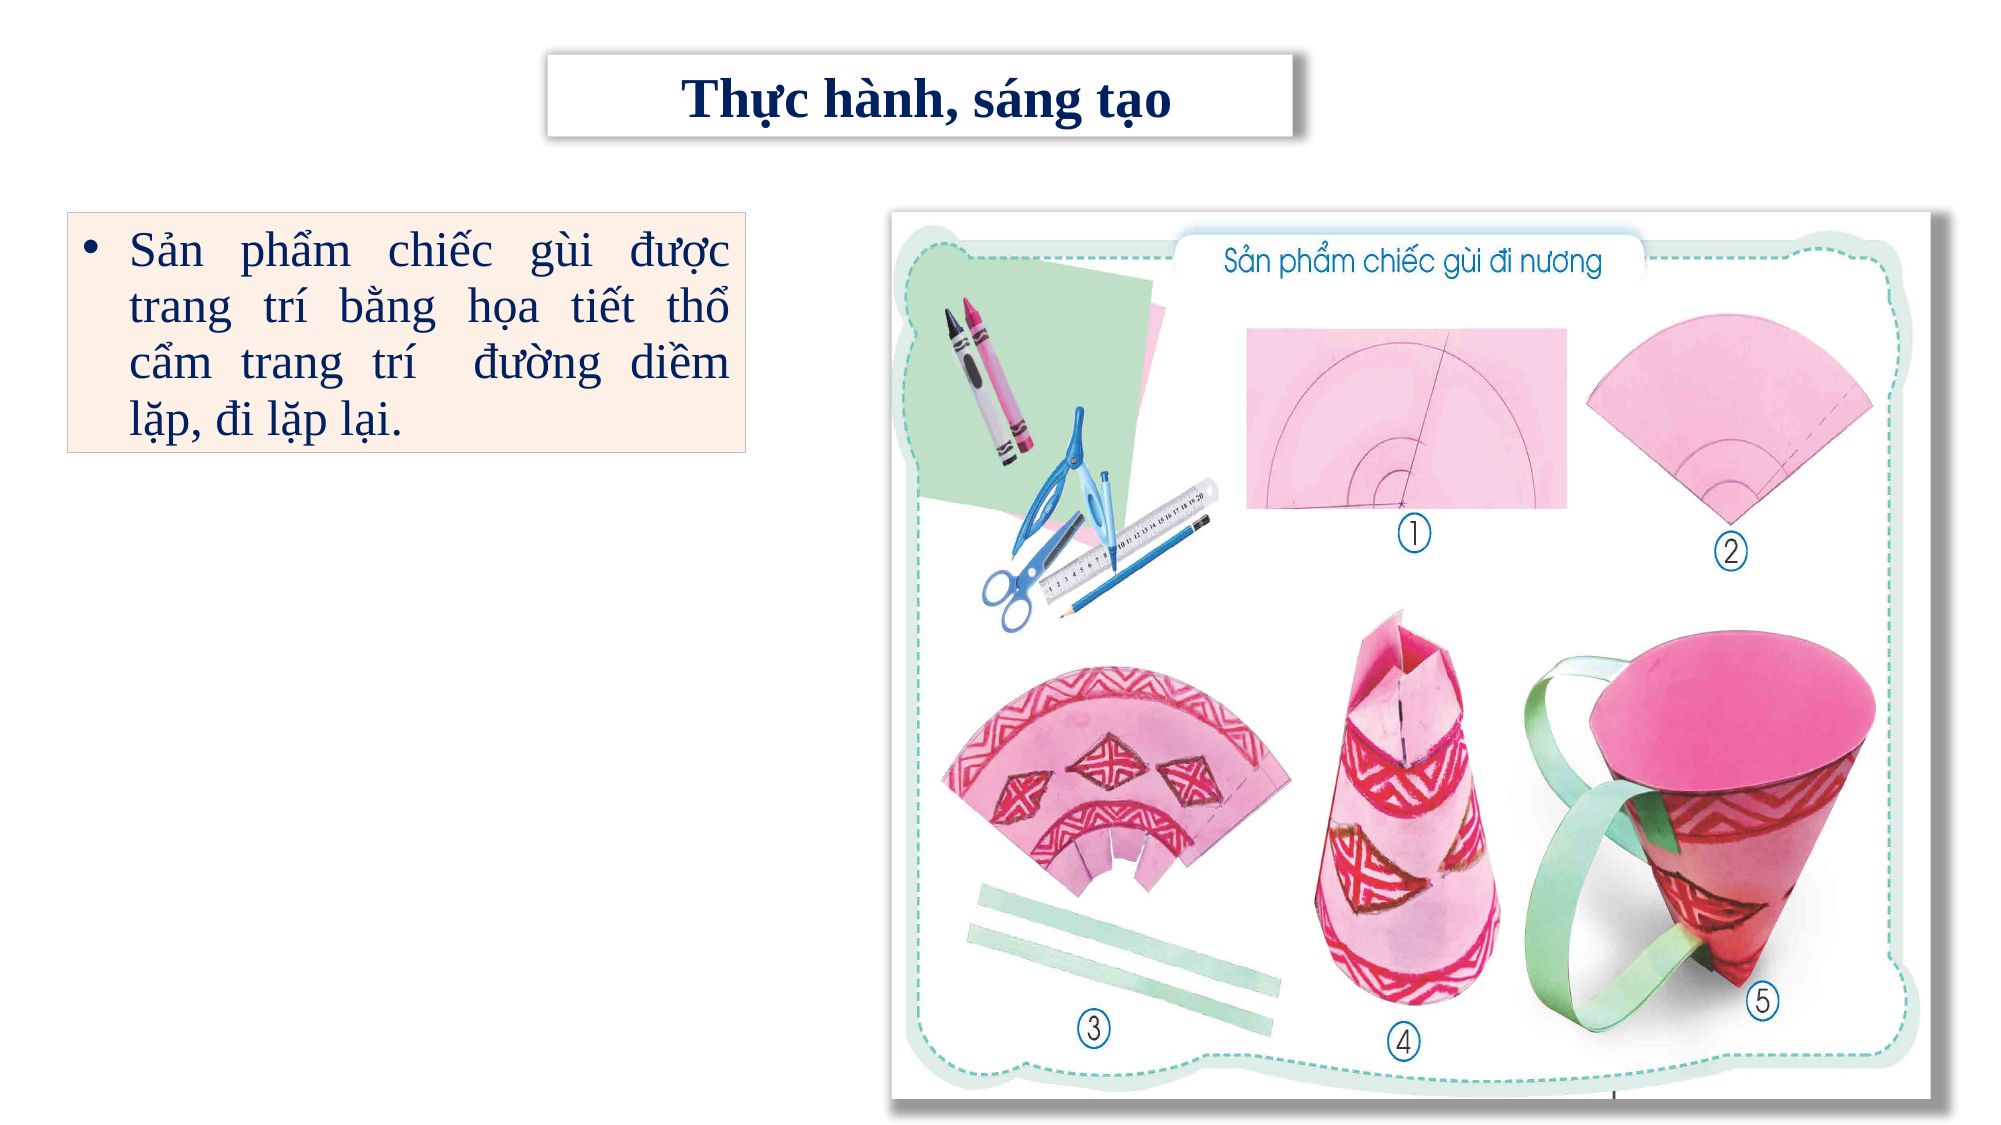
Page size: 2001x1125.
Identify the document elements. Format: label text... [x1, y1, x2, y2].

picture [891, 212, 1931, 1099]
text_box Sản phẩm chiếc gùi được trang trí bằng họa tiết thổ cẩm trang trí đường diềm lặp, đi lặp lại. [67, 212, 746, 453]
text_box Thực hành, sáng tạo [547, 54, 1293, 137]
